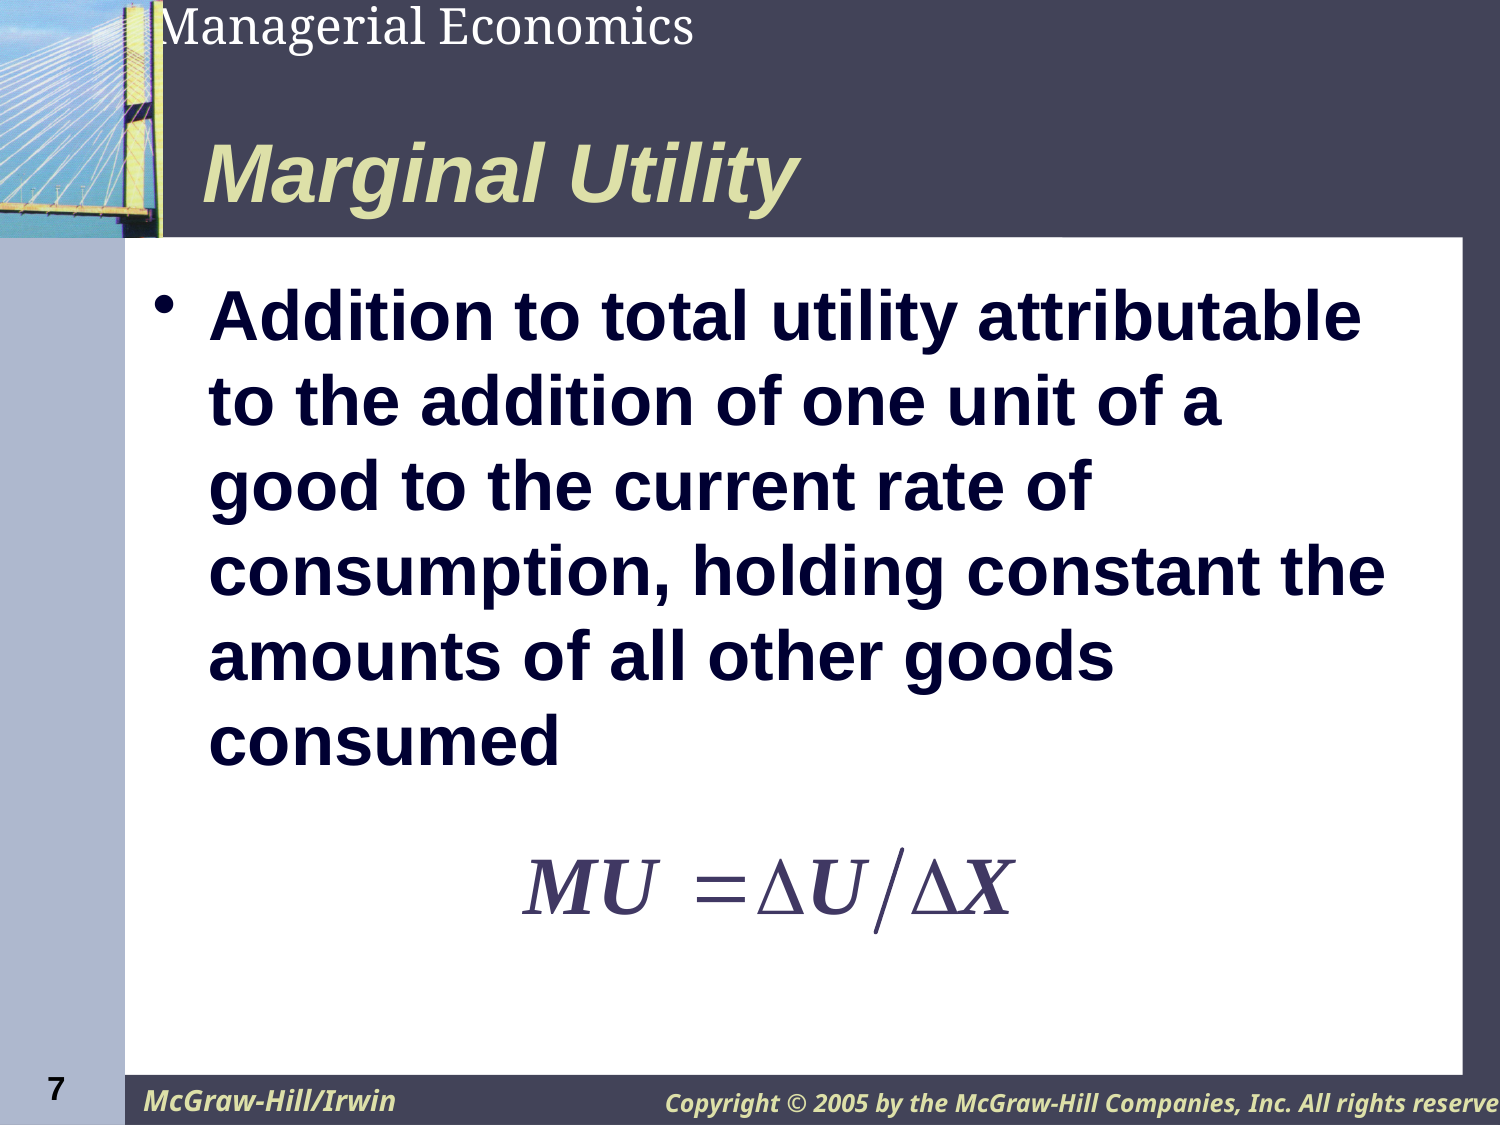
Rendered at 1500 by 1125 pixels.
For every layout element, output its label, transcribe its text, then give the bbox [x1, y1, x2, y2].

picture [0, 0, 163, 238]
slide_number 7 [0, 1049, 113, 1125]
picture [507, 830, 1041, 949]
title Marginal Utility [187, 99, 1438, 238]
list Addition to total utility attributable to the addition of one unit of a good to the current rate of consumption, holding constant the amounts of all other goods consumed [137, 262, 1426, 1063]
